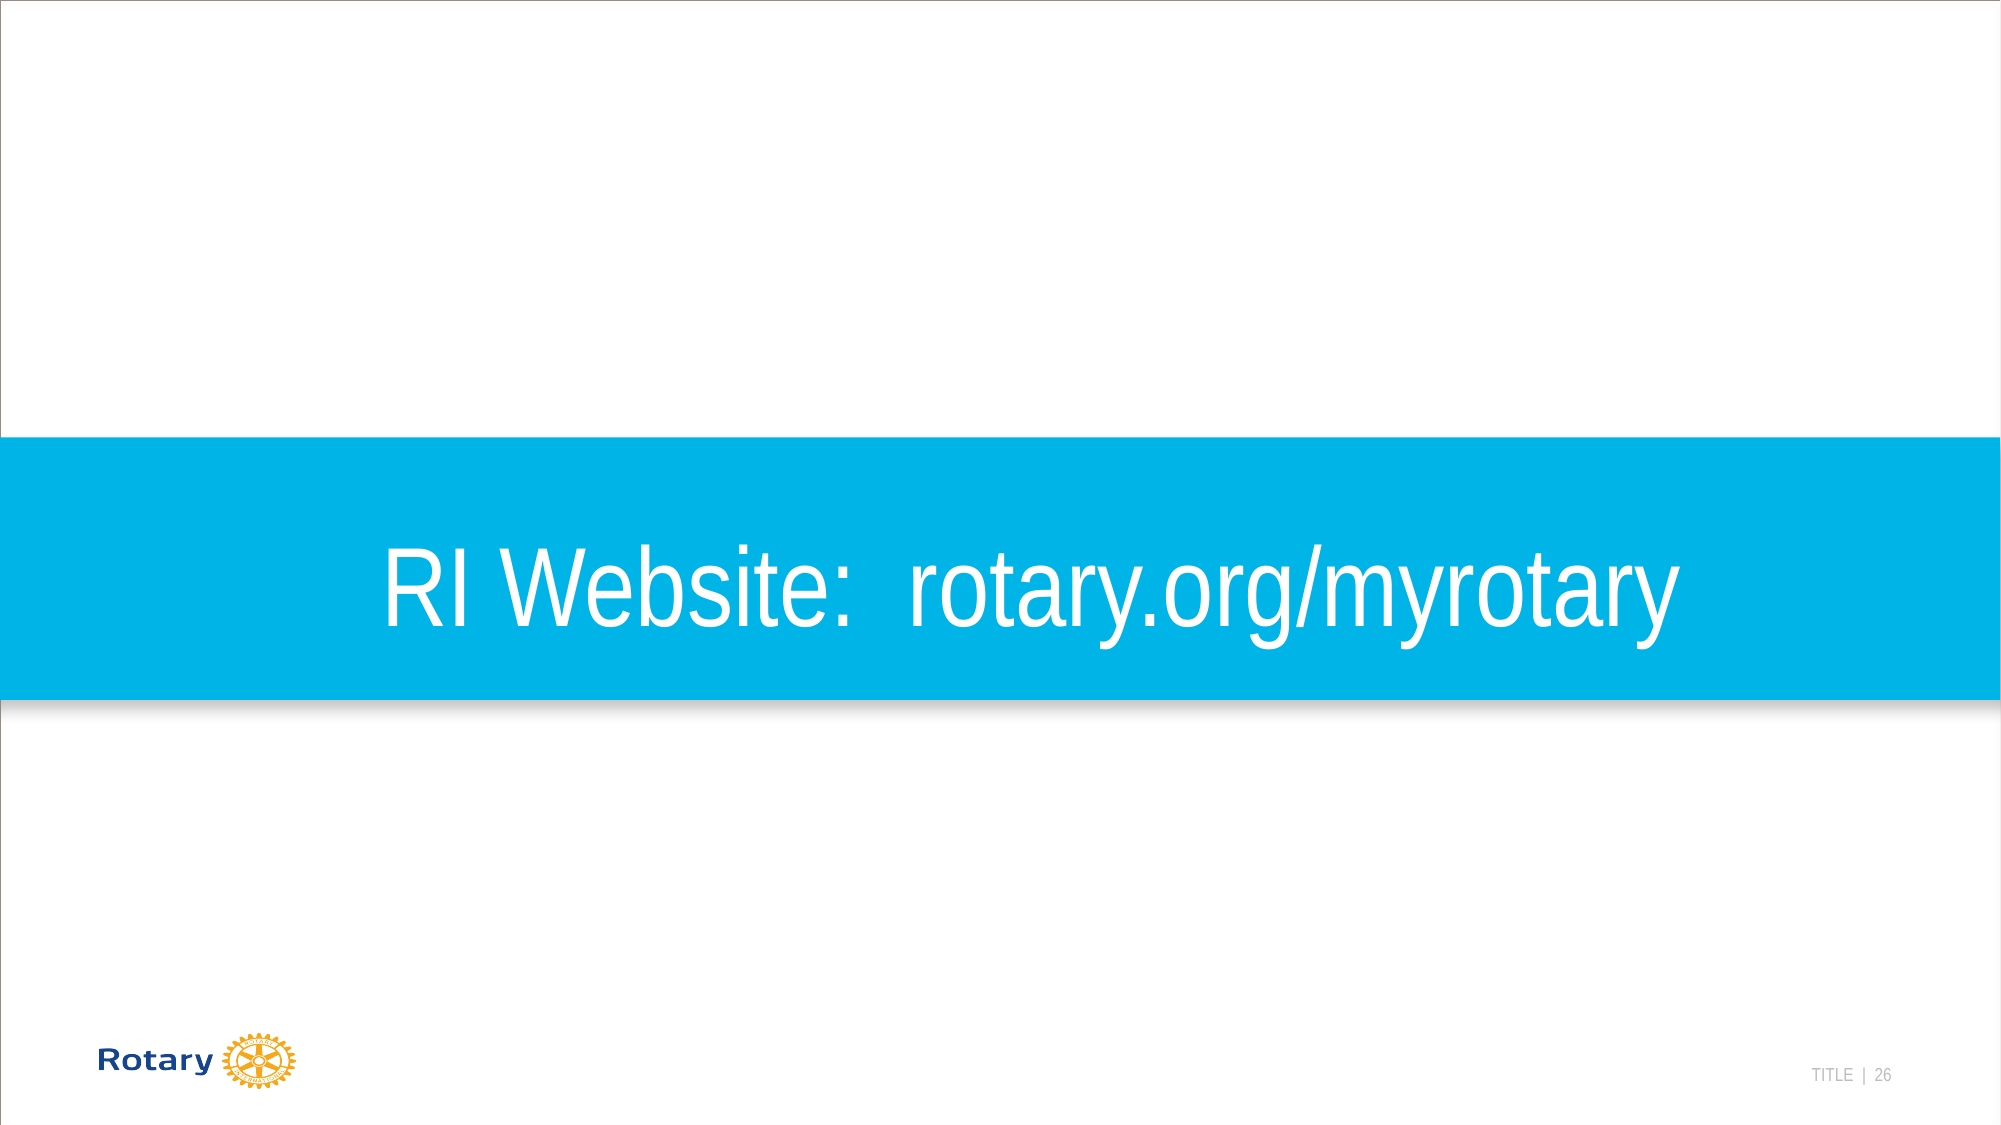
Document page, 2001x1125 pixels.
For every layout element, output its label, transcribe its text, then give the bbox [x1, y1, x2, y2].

title RI Website: rotary.org/myrotary [249, 450, 1813, 713]
picture [99, 1033, 296, 1089]
